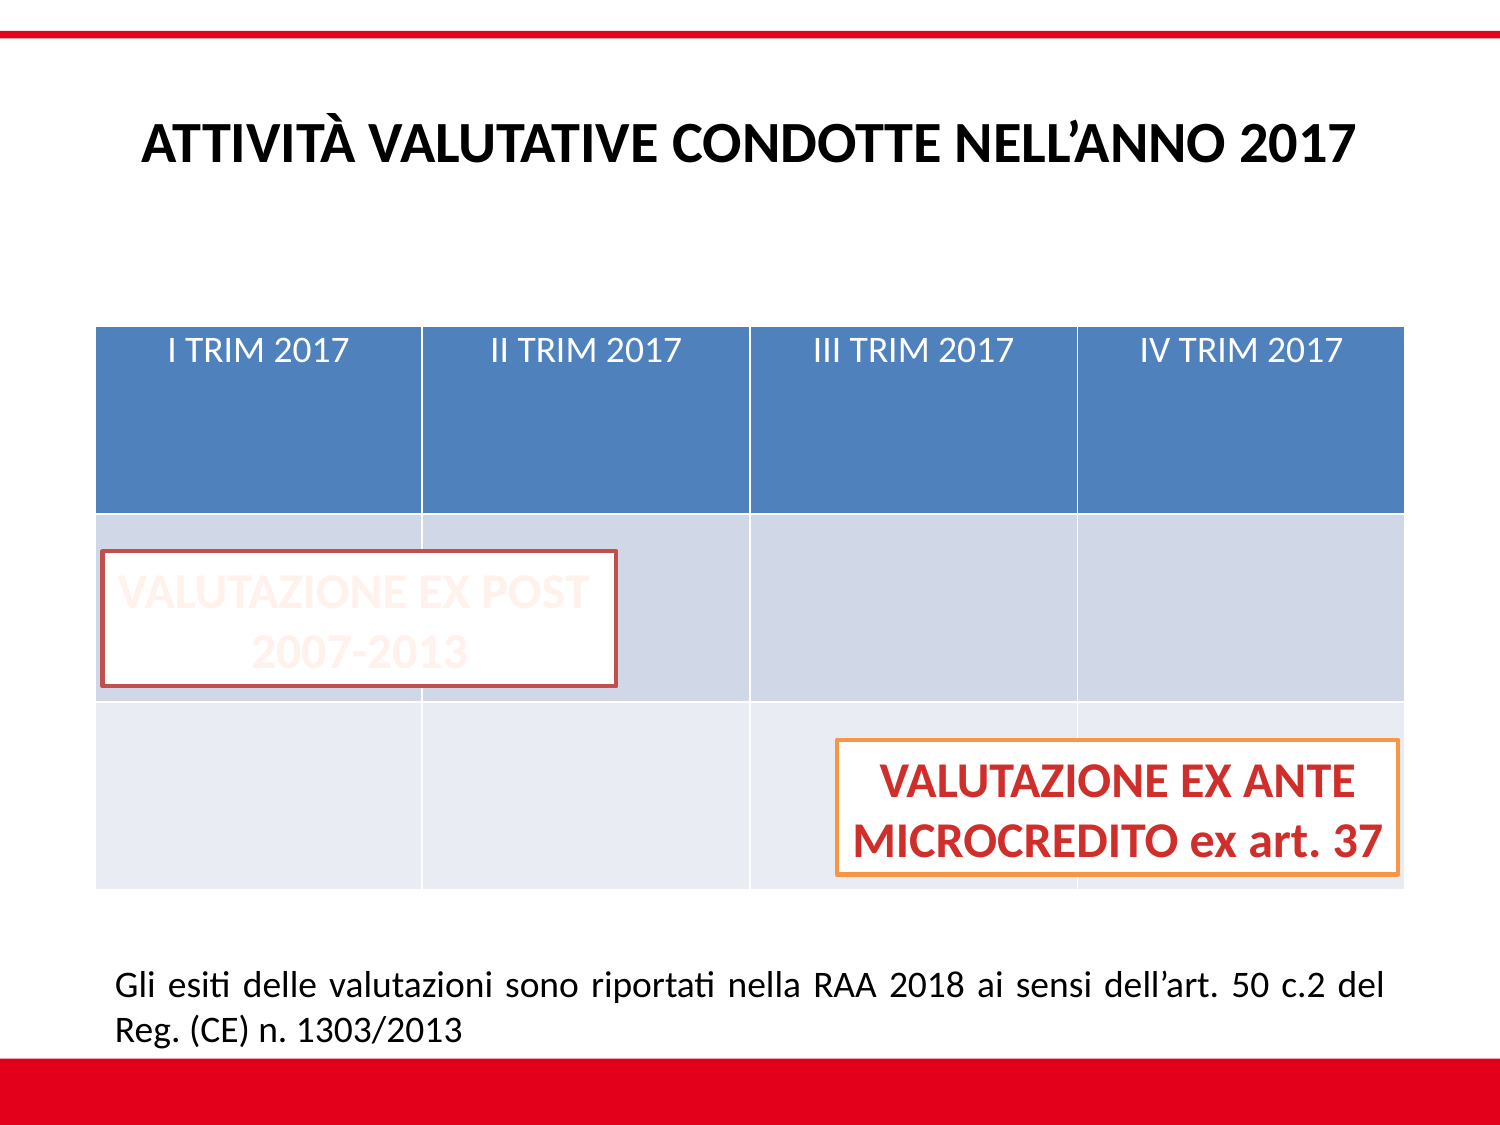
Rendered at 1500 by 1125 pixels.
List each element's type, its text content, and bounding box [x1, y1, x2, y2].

text_box [0, 29, 1500, 40]
table_cell [423, 703, 749, 889]
title ATTIVITÀ VALUTATIVE CONDOTTE NELL’ANNO 2017 [75, 45, 1425, 233]
table_cell [423, 515, 749, 701]
table_header II TRIM 2017 [423, 327, 749, 513]
text_box VALUTAZIONE EX POST 2007-2013 [100, 549, 618, 688]
table_cell [96, 703, 421, 889]
table_cell [1078, 703, 1404, 889]
text_box [0, 1056, 1500, 1125]
table_cell [751, 515, 1077, 701]
text_box VALUTAZIONE EX ANTE MICROCREDITO ex art. 37 [835, 738, 1400, 877]
table_header I TRIM 2017 [96, 327, 421, 513]
text_box Gli esiti delle valutazioni sono riportati nella RAA 2018 ai sensi dell’art. 50 c.2 del Reg. (CE) n. 1303/2013 [100, 952, 1401, 1058]
table_cell [1078, 515, 1404, 701]
table_header III TRIM 2017 [751, 327, 1077, 513]
table_header IV TRIM 2017 [1078, 327, 1404, 513]
table_cell [751, 703, 1077, 889]
table_cell [96, 515, 421, 701]
